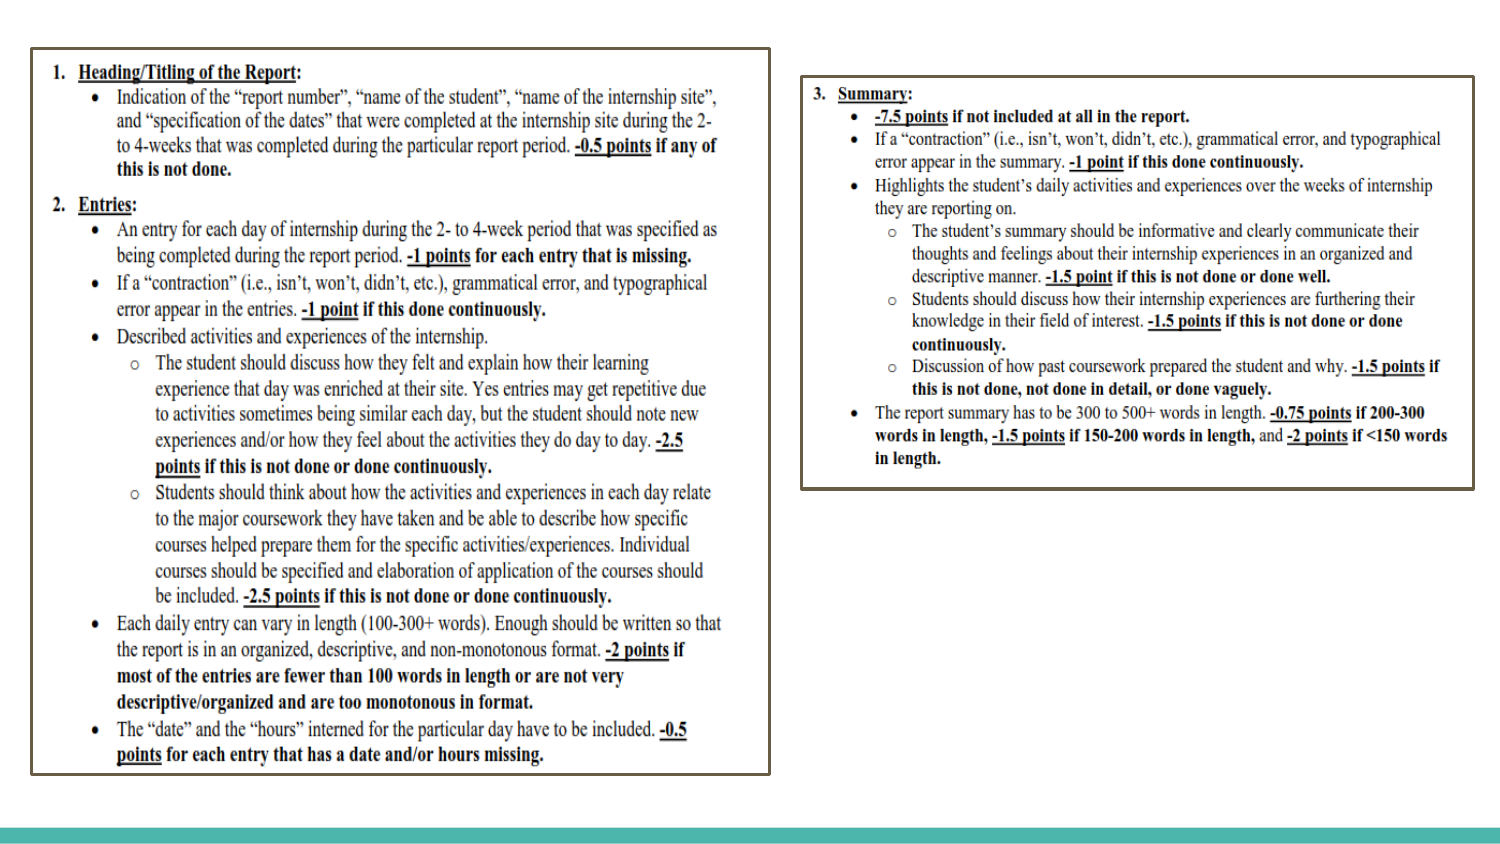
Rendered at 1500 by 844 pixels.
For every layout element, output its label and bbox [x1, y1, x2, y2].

picture [803, 78, 1472, 488]
picture [32, 49, 768, 773]
